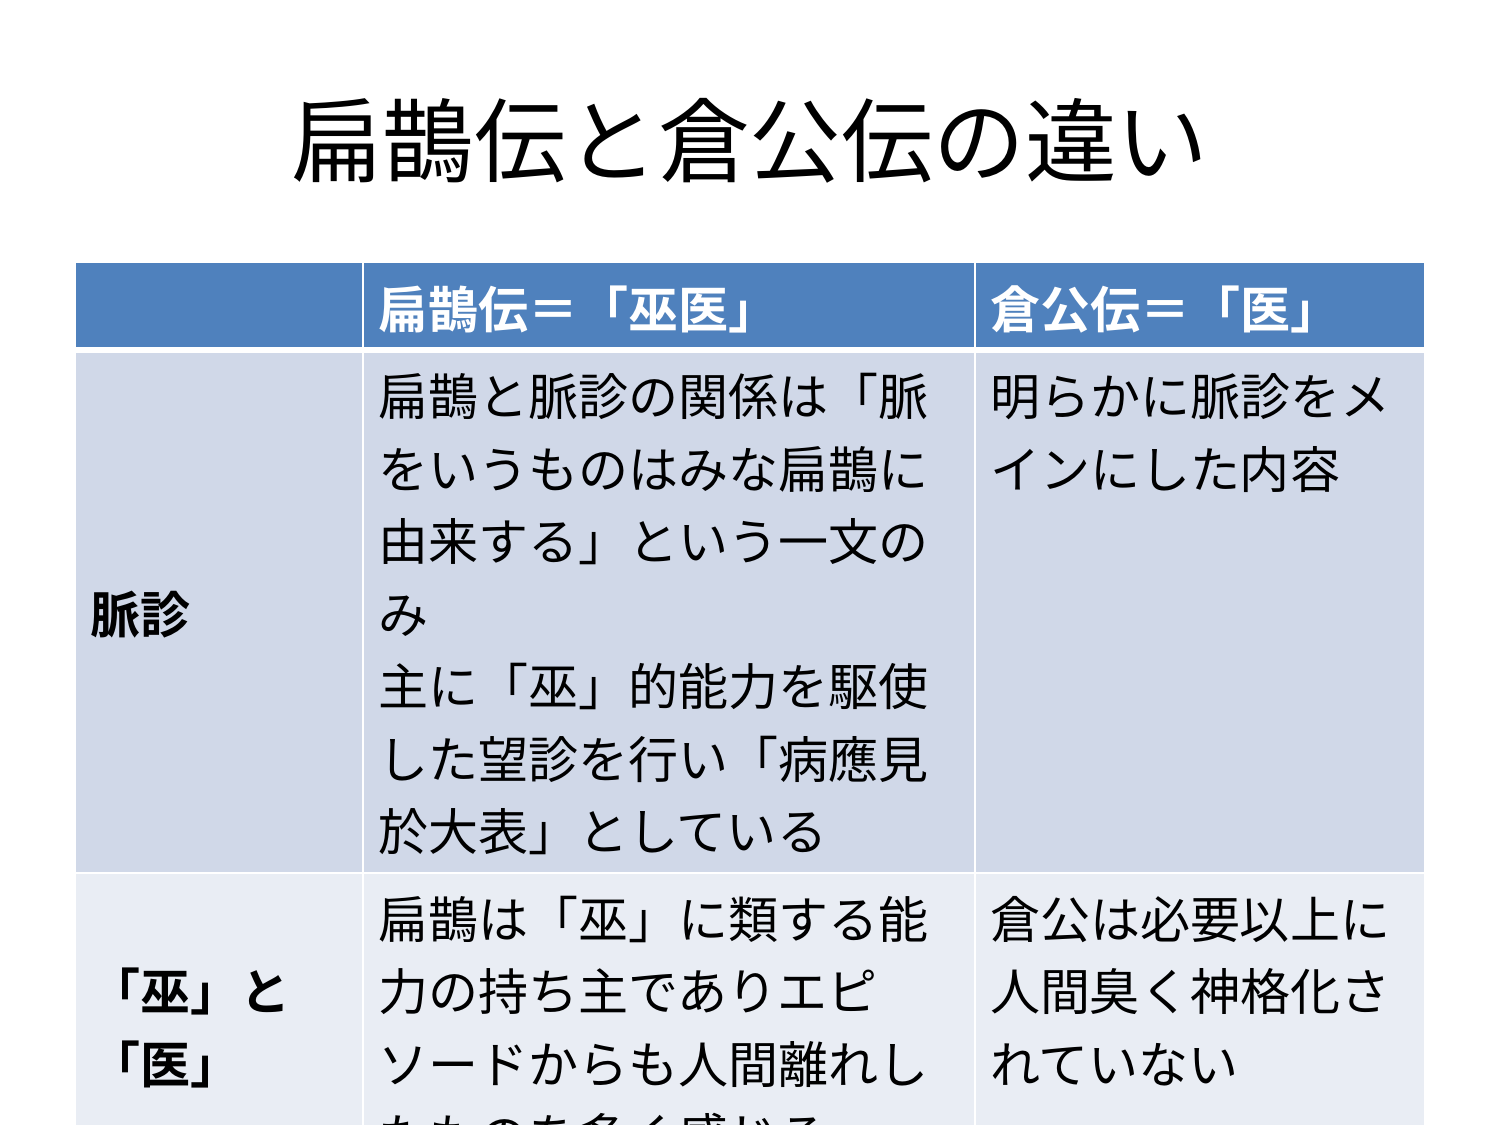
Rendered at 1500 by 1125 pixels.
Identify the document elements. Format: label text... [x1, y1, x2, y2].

table_cell 明らかに脈診をメインにした内容 [976, 353, 1424, 872]
table_cell 「巫」と「医」 [76, 874, 362, 1125]
table_header 扁鵲伝＝「巫医」 [364, 263, 974, 347]
table_header 倉公伝＝「医」 [976, 263, 1424, 347]
table_cell 扁鵲と脈診の関係は「脈をいうものはみな扁鵲に由来する」という一文のみ 主に「巫」的能力を駆使した望診を行い「病應見於大表」としている [364, 353, 974, 872]
table_cell 倉公は必要以上に人間臭く神格化されていない [976, 874, 1424, 1125]
table_cell 脈診 [76, 353, 362, 872]
table_cell 扁鵲は「巫」に類する能力の持ち主でありエピソードからも人間離れしたものを多く感じる [364, 874, 974, 1125]
title 扁鵲伝と倉公伝の違い [74, 44, 1426, 233]
table_header [76, 263, 362, 347]
